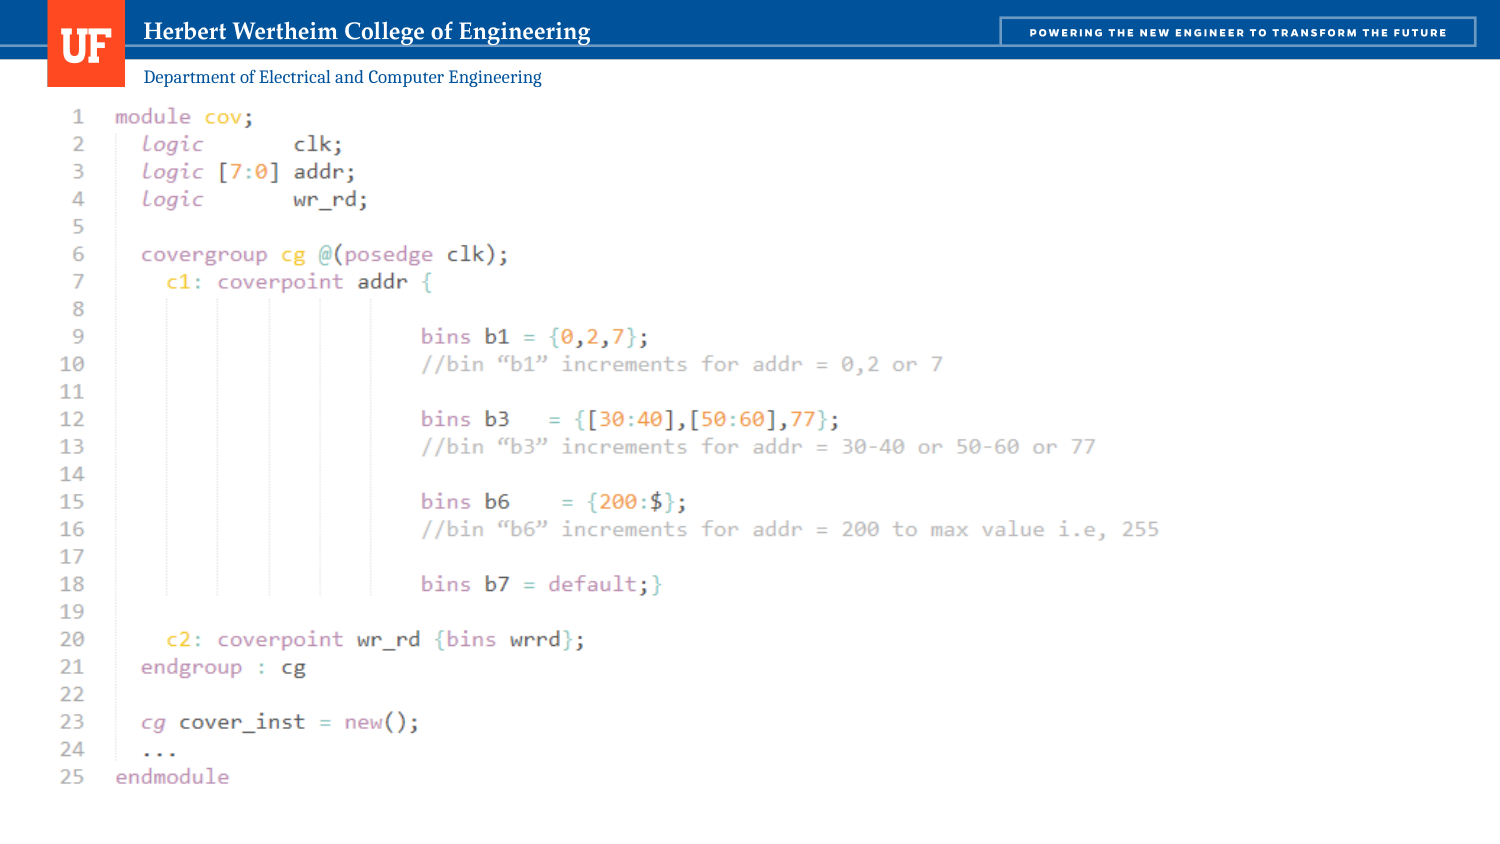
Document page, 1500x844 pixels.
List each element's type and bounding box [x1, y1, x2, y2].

picture [0, 0, 1500, 87]
picture [55, 101, 1188, 798]
